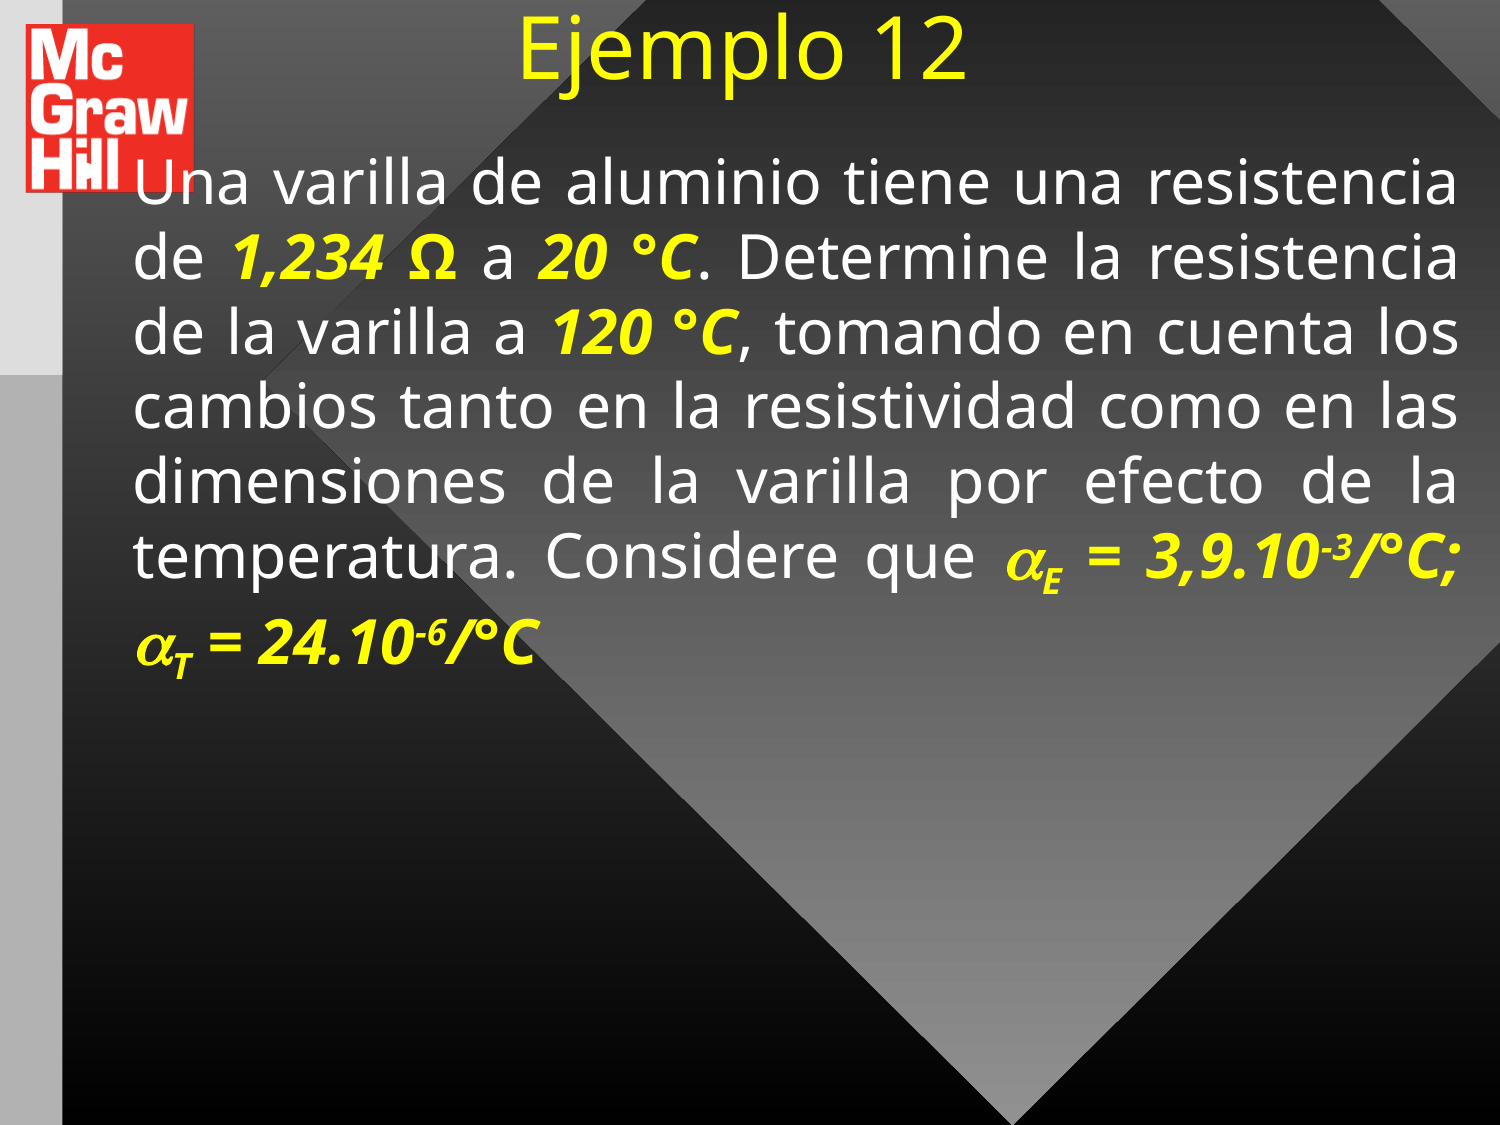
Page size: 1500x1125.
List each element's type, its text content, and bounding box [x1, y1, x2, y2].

list Una varilla de aluminio tiene una resistencia de 1,234 Ω a 20 °C. Determine la resistencia de la varilla a 120 °C, tomando en cuenta los cambios tanto en la resistividad como en las dimensiones de la varilla por efecto de la temperatura. Considere que E = 3,9.10-3/°C; T = 24.10-6/°C [60, 133, 1477, 1102]
picture [24, 24, 200, 200]
title Ejemplo 12 [105, 0, 1381, 106]
